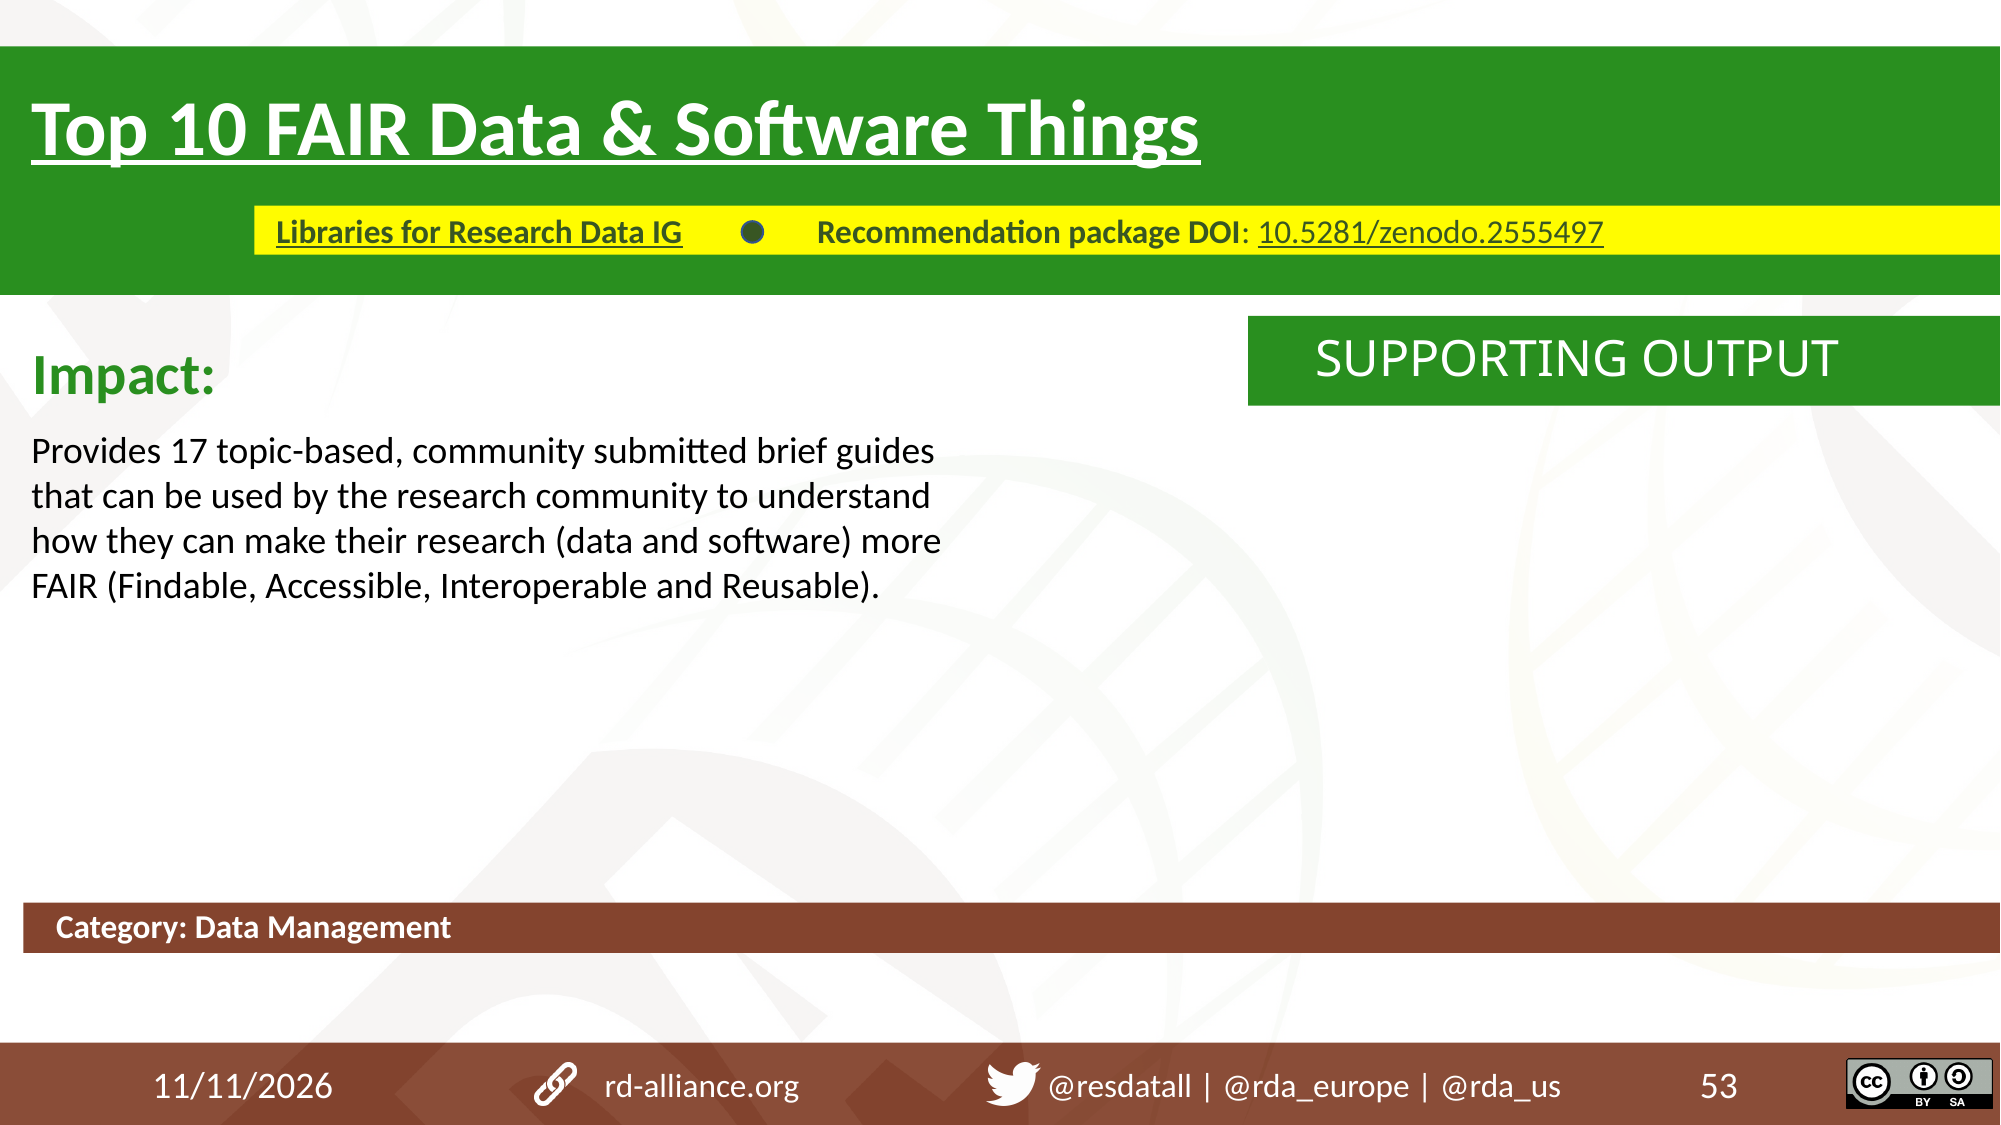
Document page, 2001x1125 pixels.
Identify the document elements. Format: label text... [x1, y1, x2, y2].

footer rd-alliance.org @resdatall | @rda_europe | @rda_us [538, 1054, 1629, 1114]
picture [1846, 1058, 1993, 1109]
slide_number 53 [1684, 1054, 1800, 1125]
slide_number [137, 1054, 372, 1114]
text_box [253, 205, 261, 256]
text_box [0, 45, 2000, 296]
text_box [740, 220, 765, 244]
text_box Libraries for Research Data IG [261, 203, 1032, 298]
text_box Impact: [18, 336, 232, 415]
text_box Recommendation package DOI: 10.5281/zenodo.2555497 [802, 202, 1620, 258]
text_box Provides 17 topic-based, community submitted brief guides that can be used by the research community to understand how they can make their research (data and software) more FAIR (Findable, Accessible, Interoperable and Reusable). [16, 418, 977, 613]
text_box [1620, 205, 2000, 256]
text_box Top 10 FAIR Data & Software Things [16, 68, 1947, 179]
text_box SUPPORTING OUTPUT [1247, 314, 2000, 407]
picture [534, 1062, 538, 1106]
text_box Category: Data Management [41, 897, 1772, 953]
text_box [22, 902, 2000, 954]
